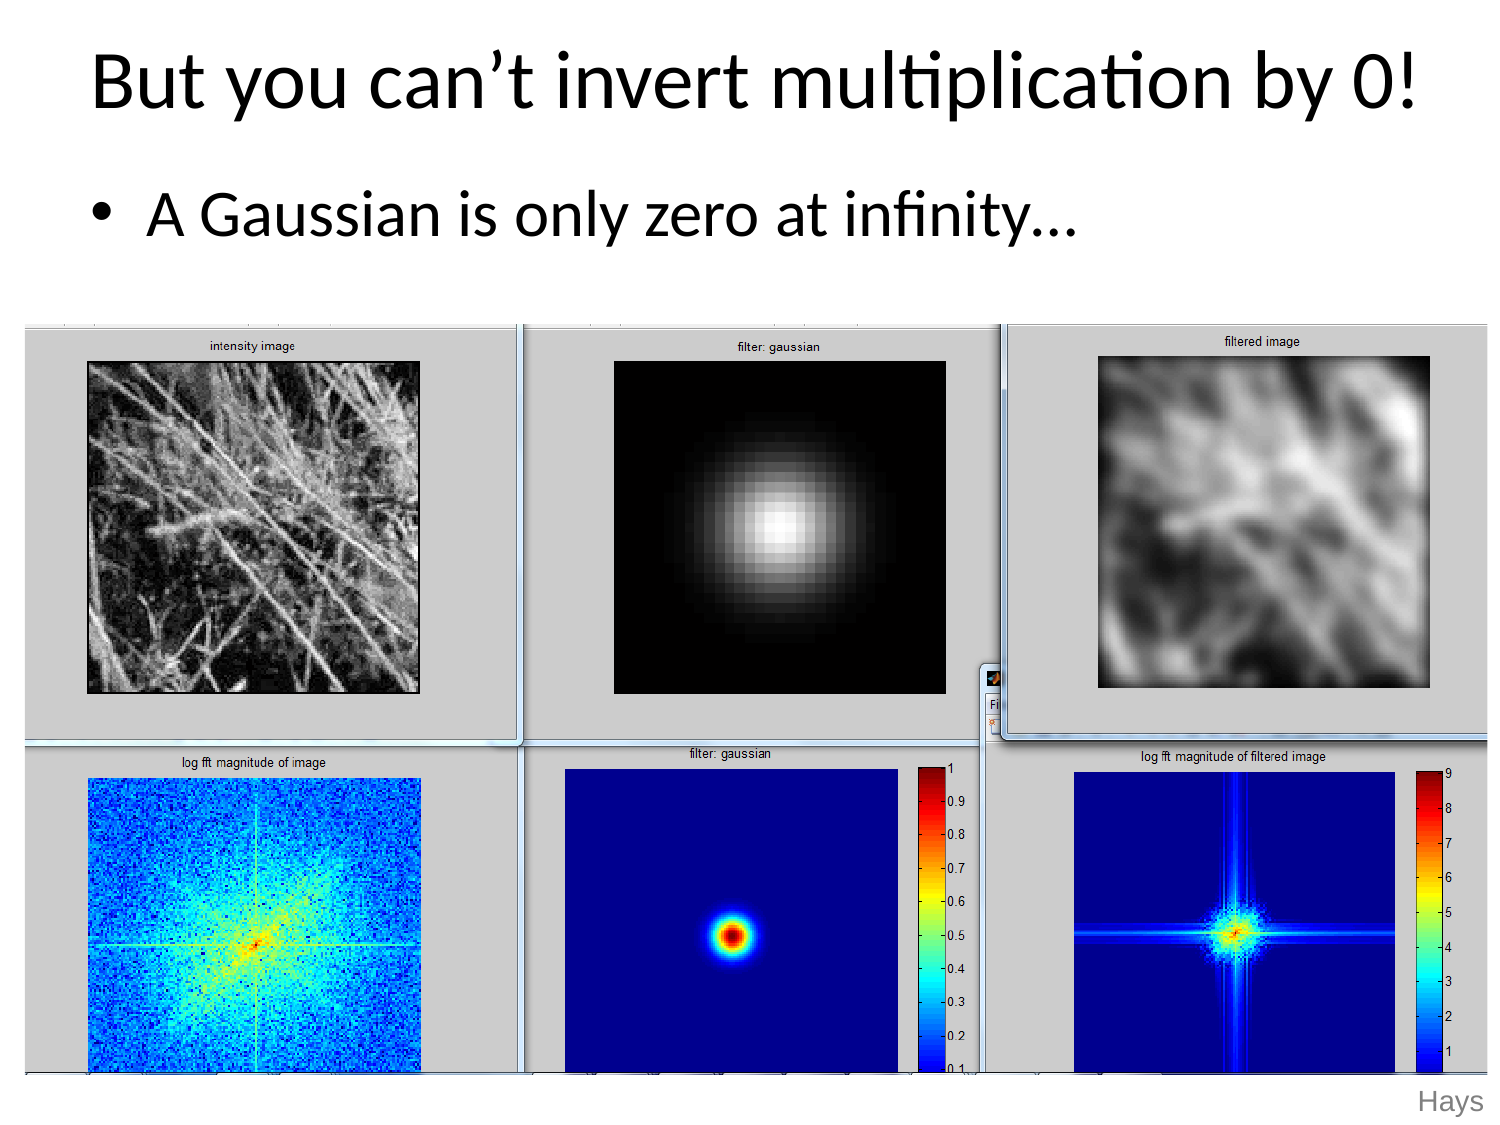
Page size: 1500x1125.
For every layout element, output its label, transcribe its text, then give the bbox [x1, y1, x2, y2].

title But you can’t invert multiplication by 0! [75, 0, 1463, 150]
picture [24, 324, 1488, 1076]
list A Gaussian is only zero at infinity… [75, 162, 1425, 323]
text_box Hays [1403, 1074, 1500, 1125]
